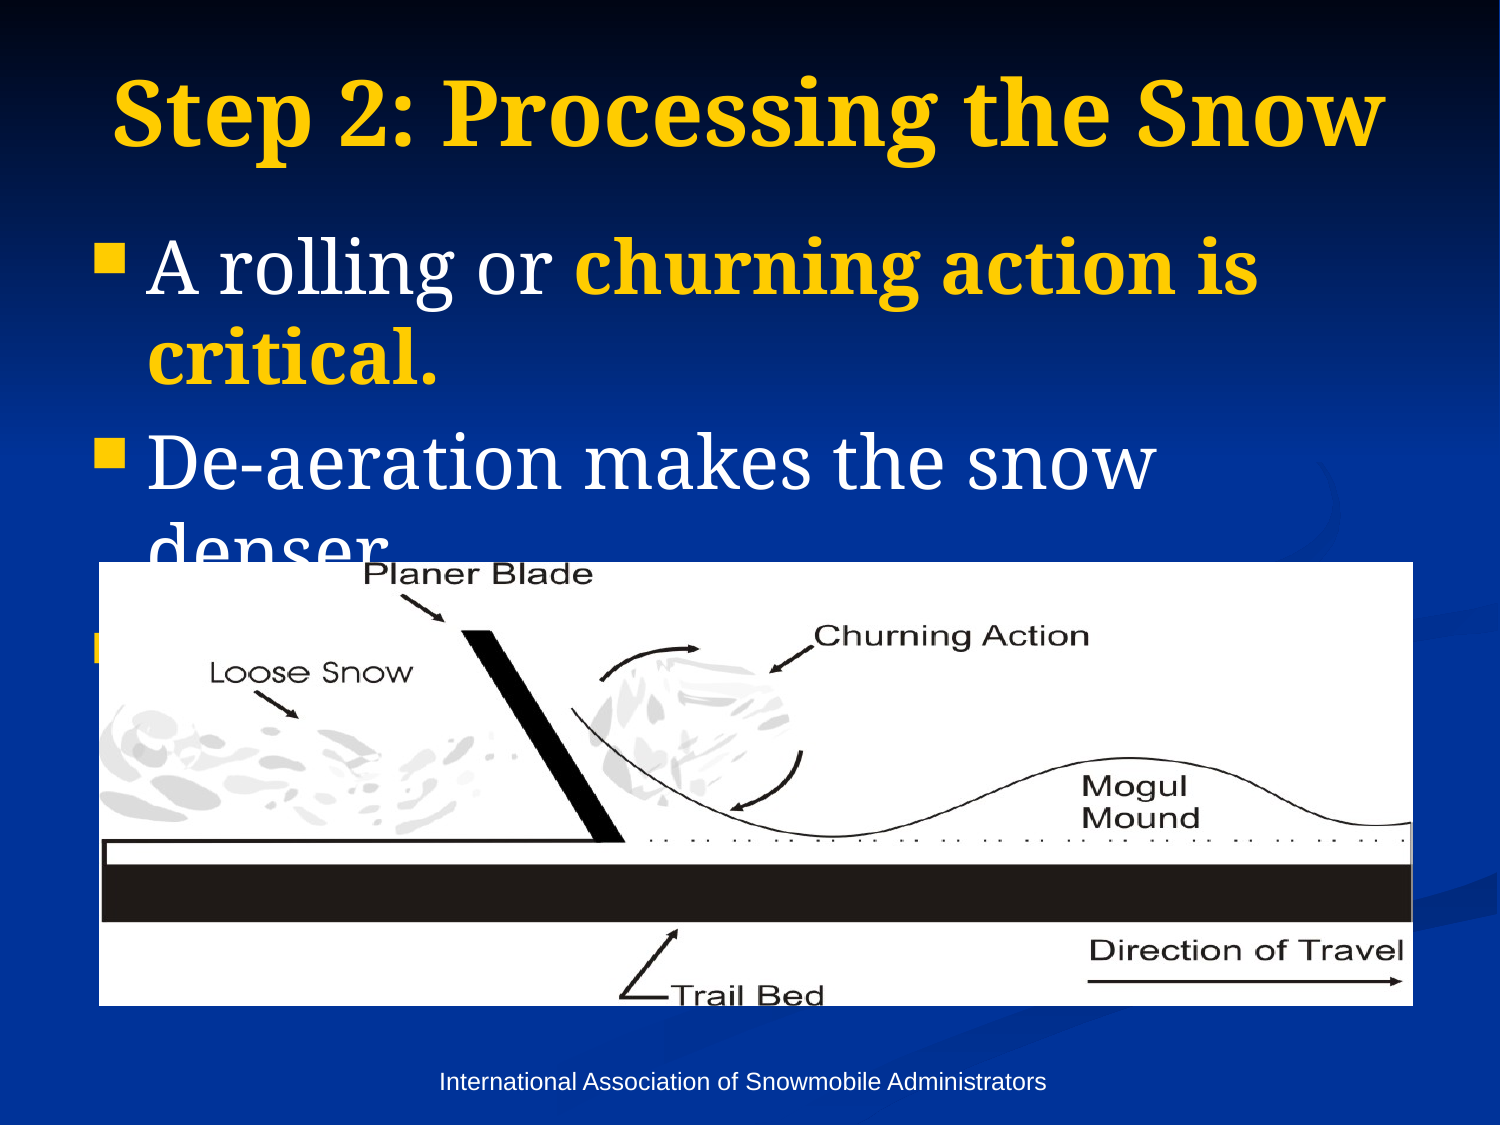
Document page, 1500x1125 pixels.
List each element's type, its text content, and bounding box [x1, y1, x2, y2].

title Step 2: Processing the Snow [74, 44, 1426, 176]
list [99, 562, 1413, 1007]
footer International Association of Snowmobile Administrators [374, 1024, 1113, 1104]
list A rolling or churning action is critical. De-aeration makes the snow denser. Helps to break away points on snowflakes. [74, 212, 1426, 601]
